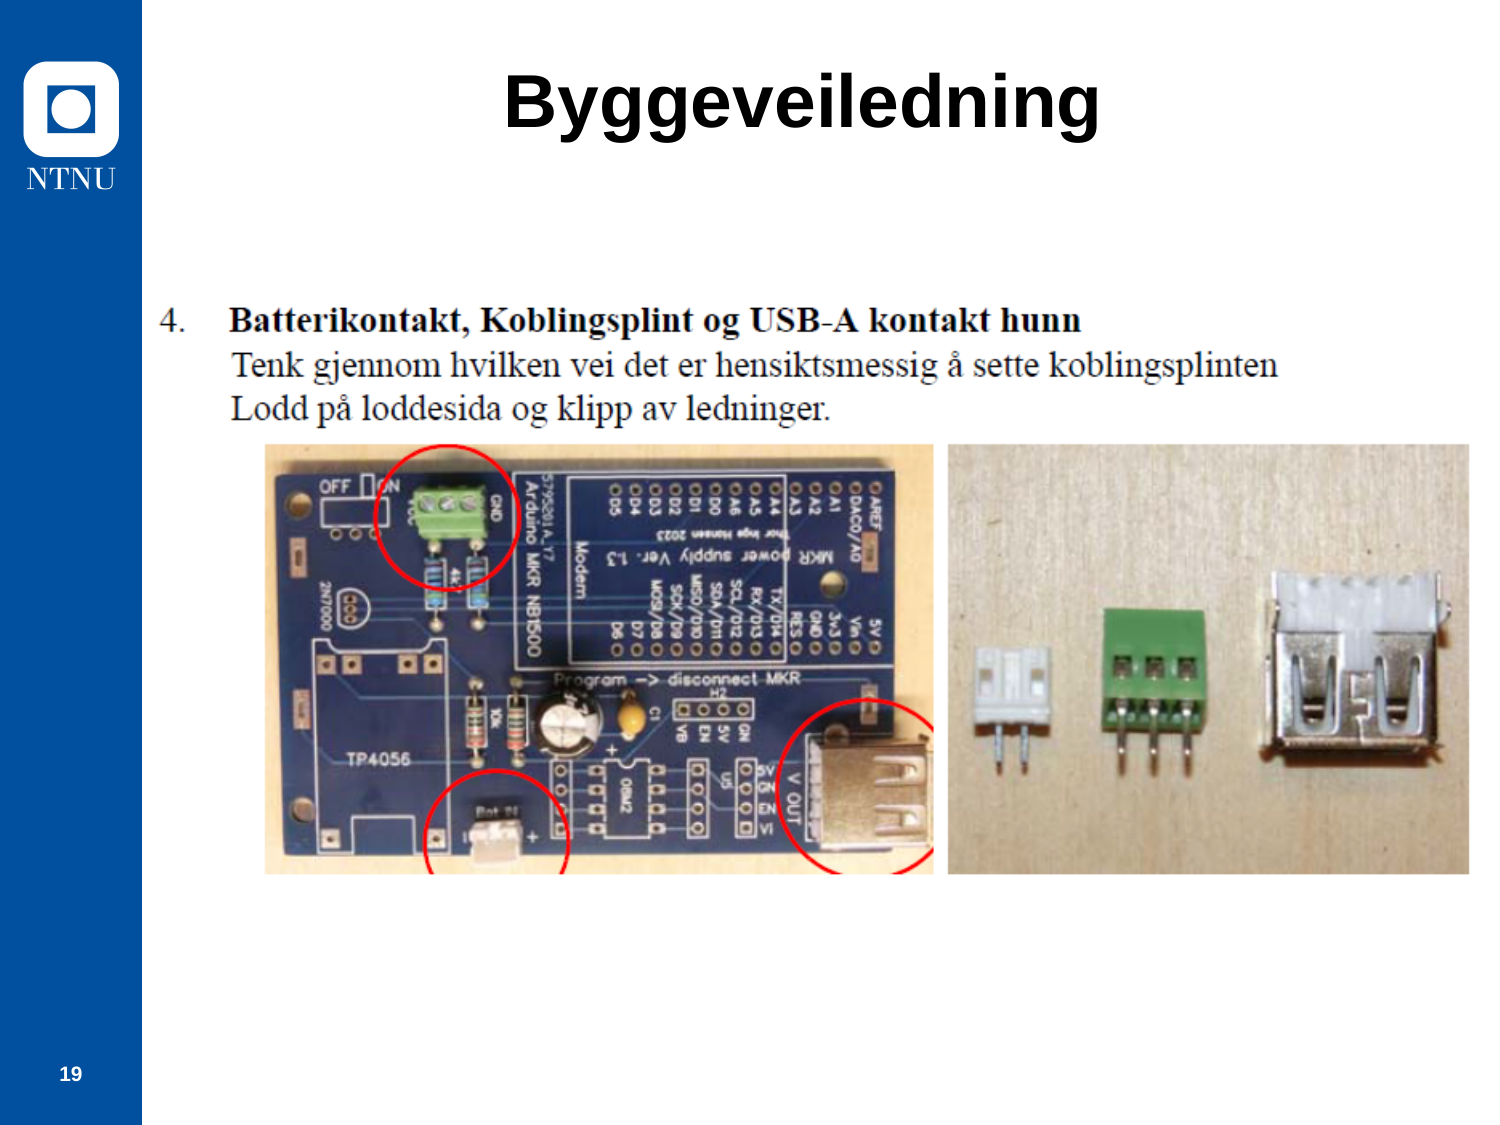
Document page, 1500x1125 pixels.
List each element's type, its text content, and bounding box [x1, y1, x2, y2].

title Byggeveiledning [195, 45, 1412, 152]
picture [0, 0, 142, 1125]
picture [144, 291, 1479, 881]
